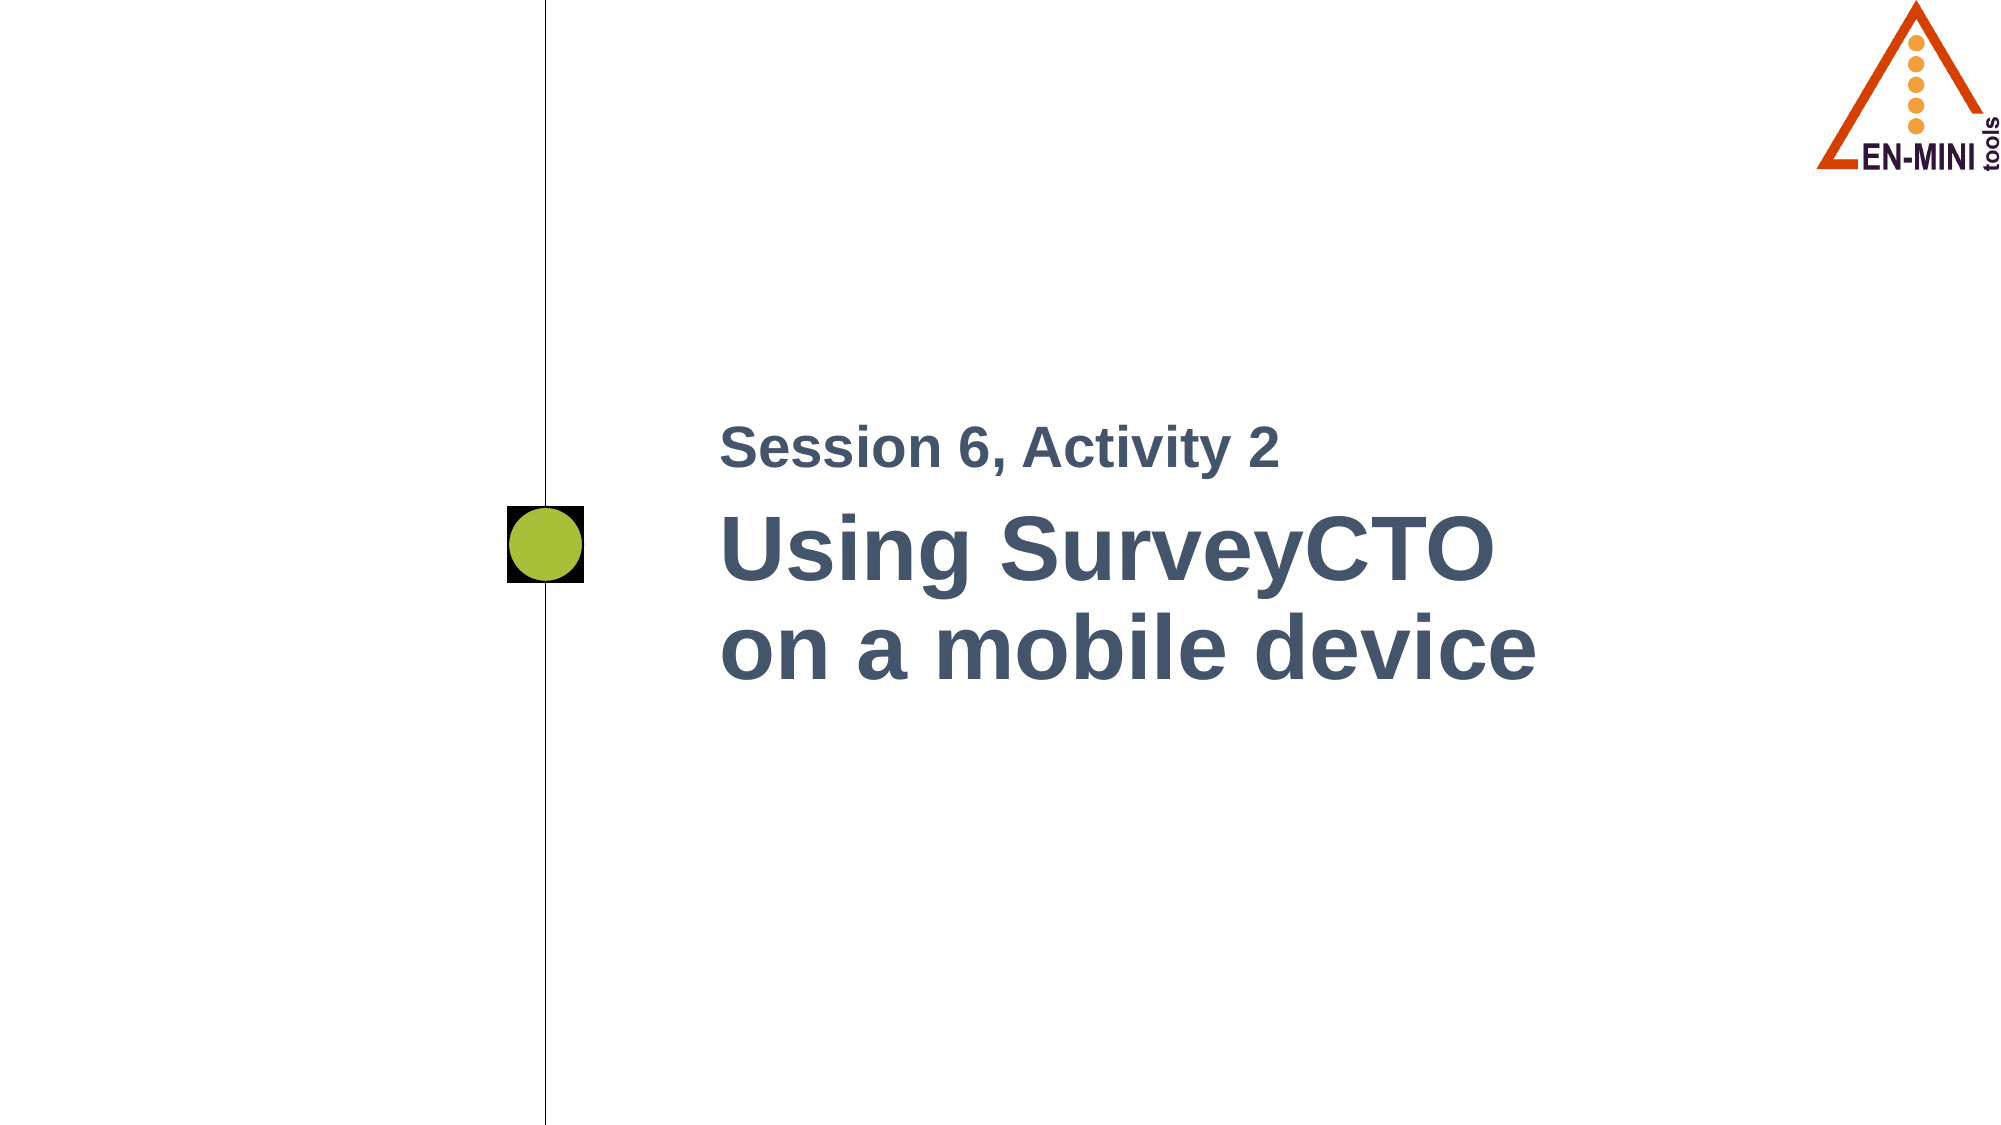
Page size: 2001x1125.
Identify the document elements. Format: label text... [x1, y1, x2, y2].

picture [1816, 0, 2000, 172]
list Session 6, Activity 2 Using SurveyCTO on a mobile device [704, 409, 1626, 716]
